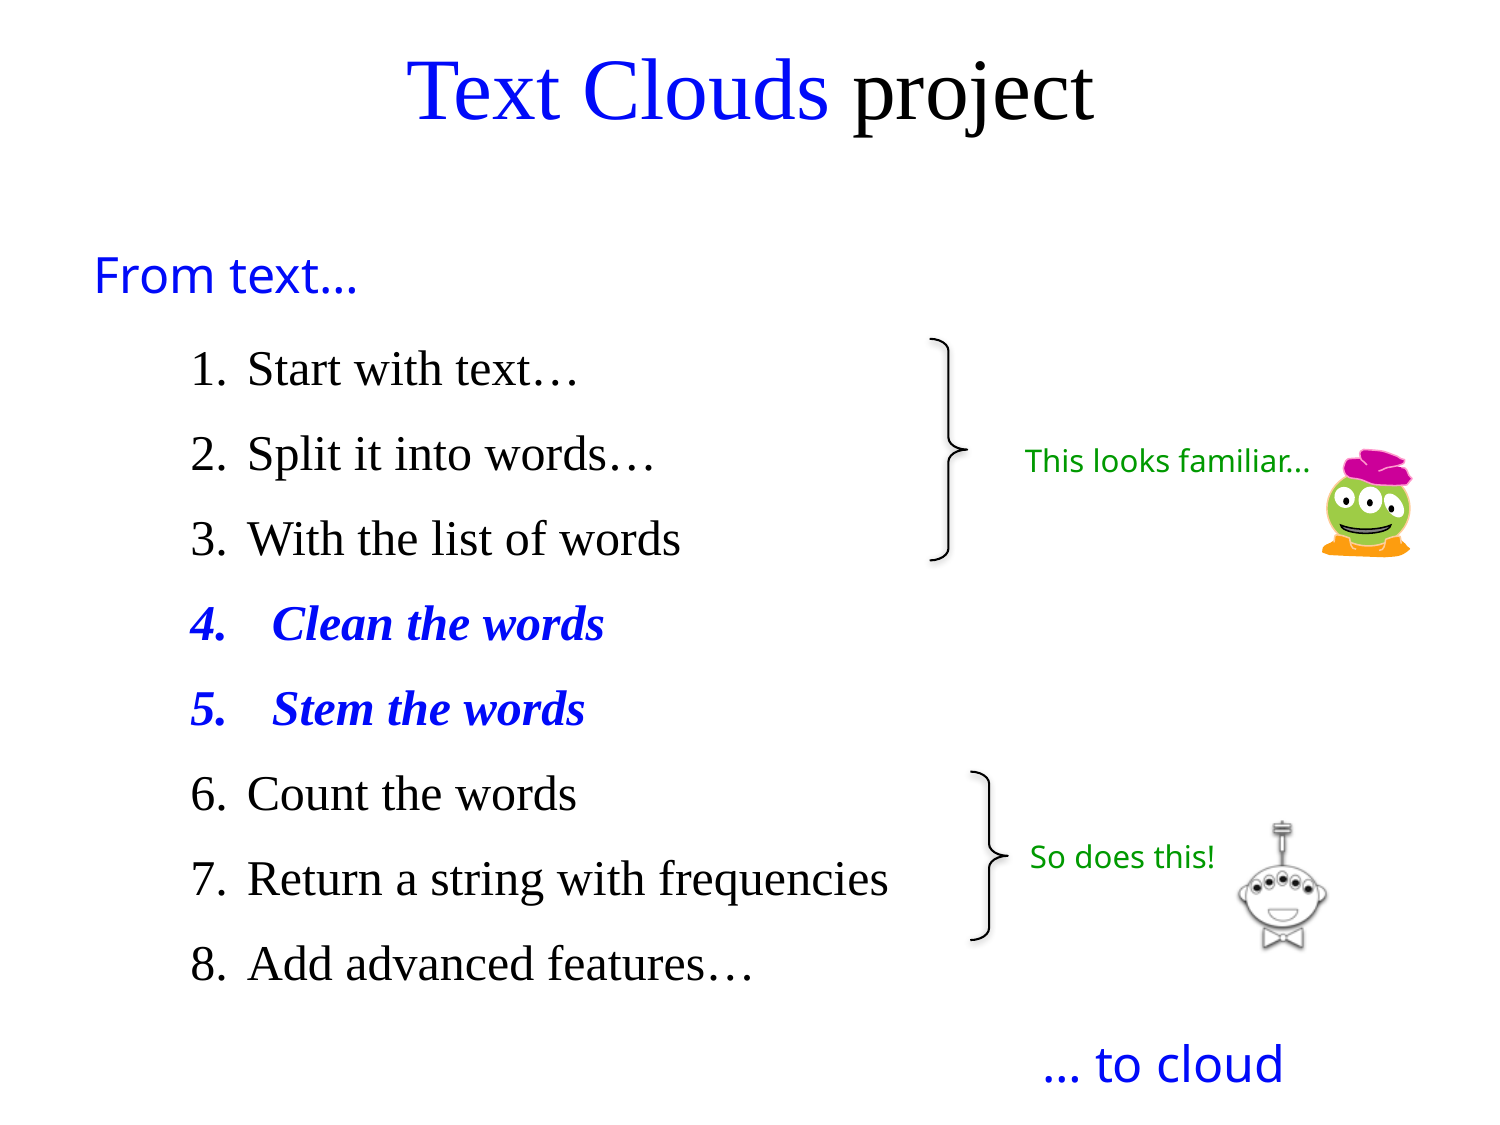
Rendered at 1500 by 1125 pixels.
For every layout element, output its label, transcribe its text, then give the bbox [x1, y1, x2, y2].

text_box From text… [79, 236, 742, 312]
text_box Start with text… Split it into words… With the list of words Clean the words Stem the words Count the words Return a string with frequencies Add advanced features… [175, 327, 1289, 998]
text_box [1322, 449, 1413, 557]
text_box Text Clouds project [188, 24, 1314, 145]
text_box This looks familiar... [1009, 433, 1327, 486]
text_box [929, 336, 970, 563]
text_box So does this! [1015, 829, 1223, 883]
picture [1228, 812, 1337, 961]
text_box [970, 769, 1010, 943]
text_box … to cloud [637, 1024, 1300, 1100]
